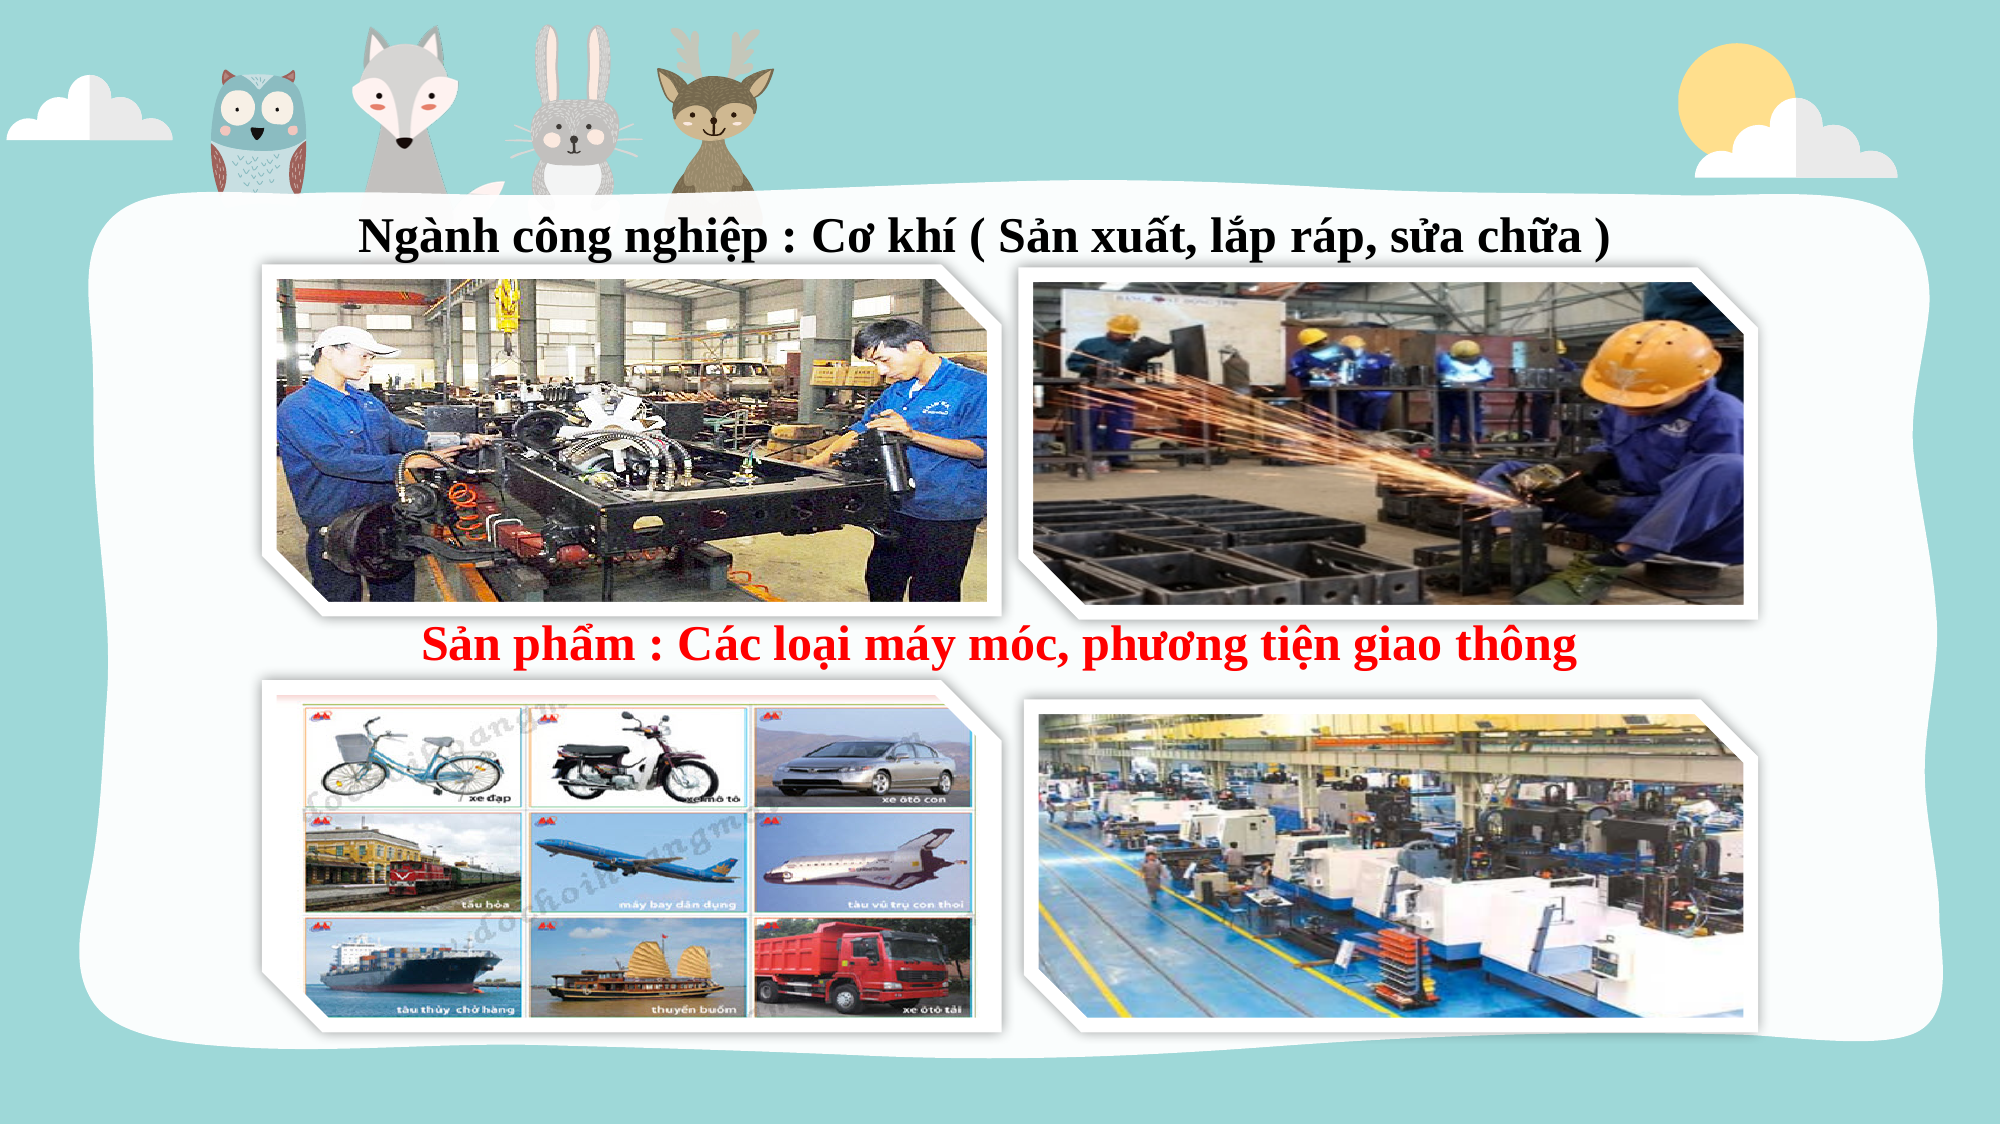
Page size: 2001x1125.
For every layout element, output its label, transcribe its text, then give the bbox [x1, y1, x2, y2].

picture [352, 24, 505, 194]
picture [269, 271, 995, 610]
picture [1025, 274, 1751, 613]
text_box Ngành công nghiệp : Cơ khí ( Sản xuất, lắp ráp, sửa chữa ) [343, 194, 1744, 270]
picture [269, 687, 995, 1025]
picture [1031, 706, 1751, 1025]
text_box Sản phẩm : Các loại máy móc, phương tiện giao thông [406, 603, 1657, 678]
